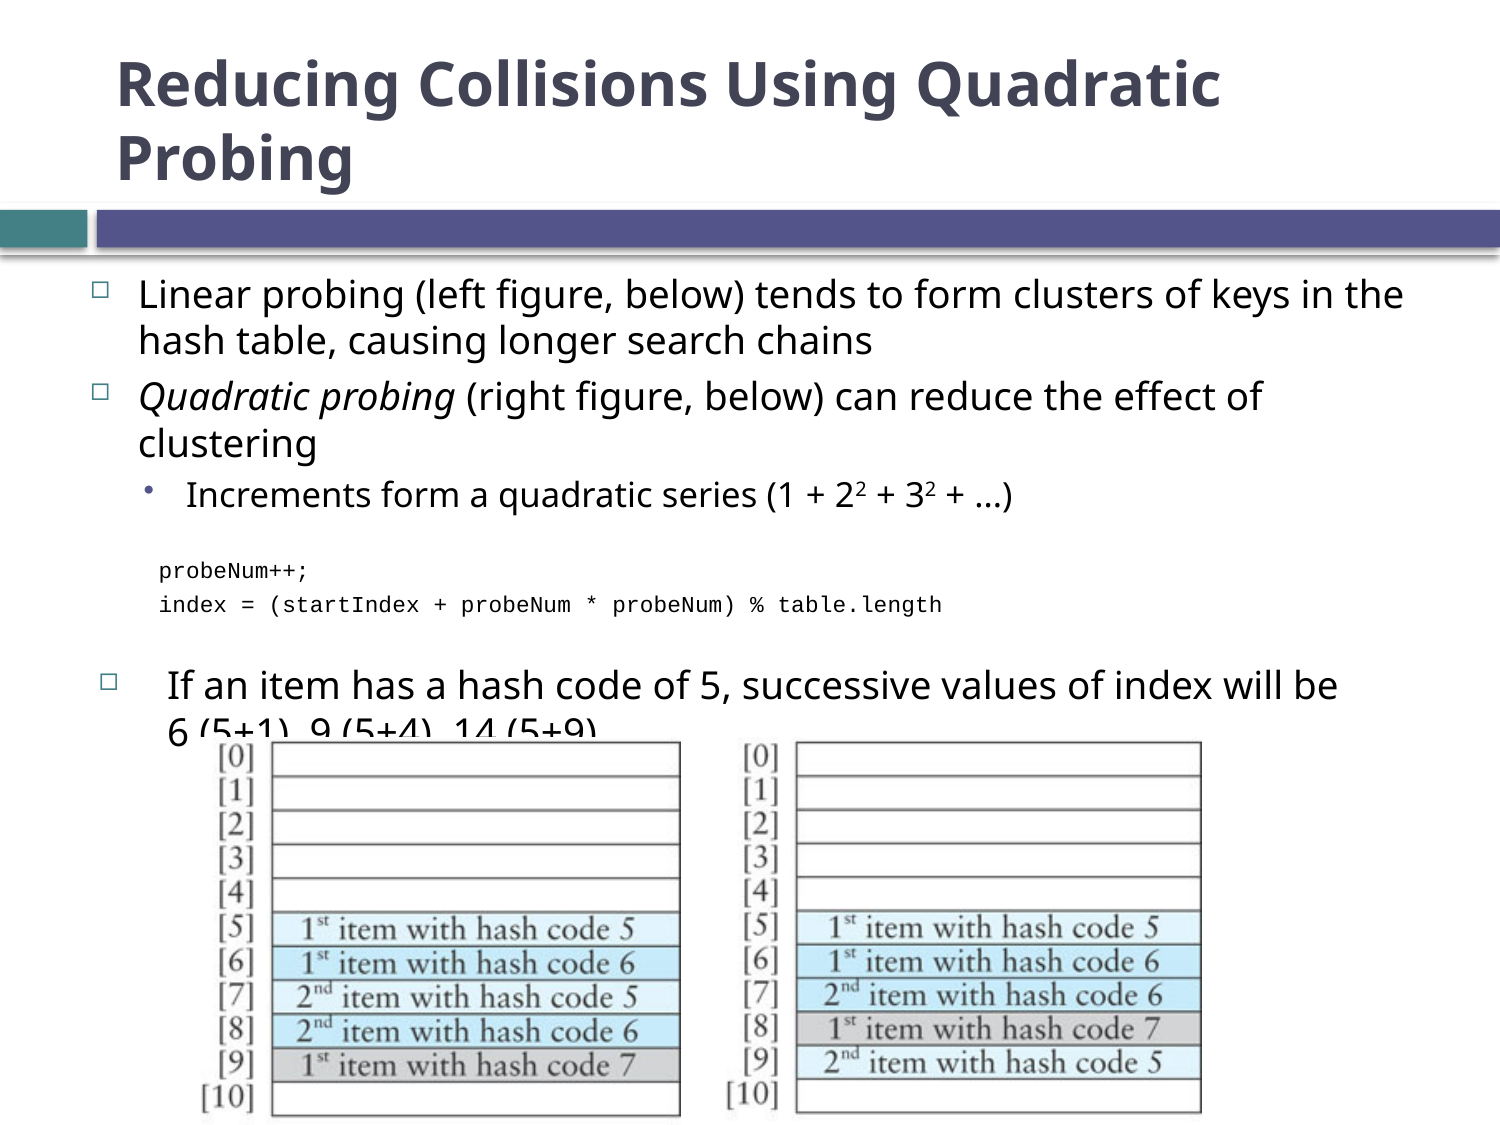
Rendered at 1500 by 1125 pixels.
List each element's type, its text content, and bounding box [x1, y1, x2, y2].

picture [199, 737, 682, 1125]
title Reducing Collisions Using Quadratic Probing [100, 37, 1439, 201]
list Linear probing (left figure, below) tends to form clusters of keys in the hash table, causing longer search chains Quadratic probing (right figure, below) can reduce the effect of clustering Increments form a quadratic series (1 + 22 + 32 + ...) probeNum++; index = (startIndex + probeNum * probeNum) % table.length If an item has a hash code of 5, successive values of index will be 6 (5+1), 9 (5+4), 14 (5+9), . . . [74, 262, 1426, 763]
picture [724, 737, 1203, 1125]
